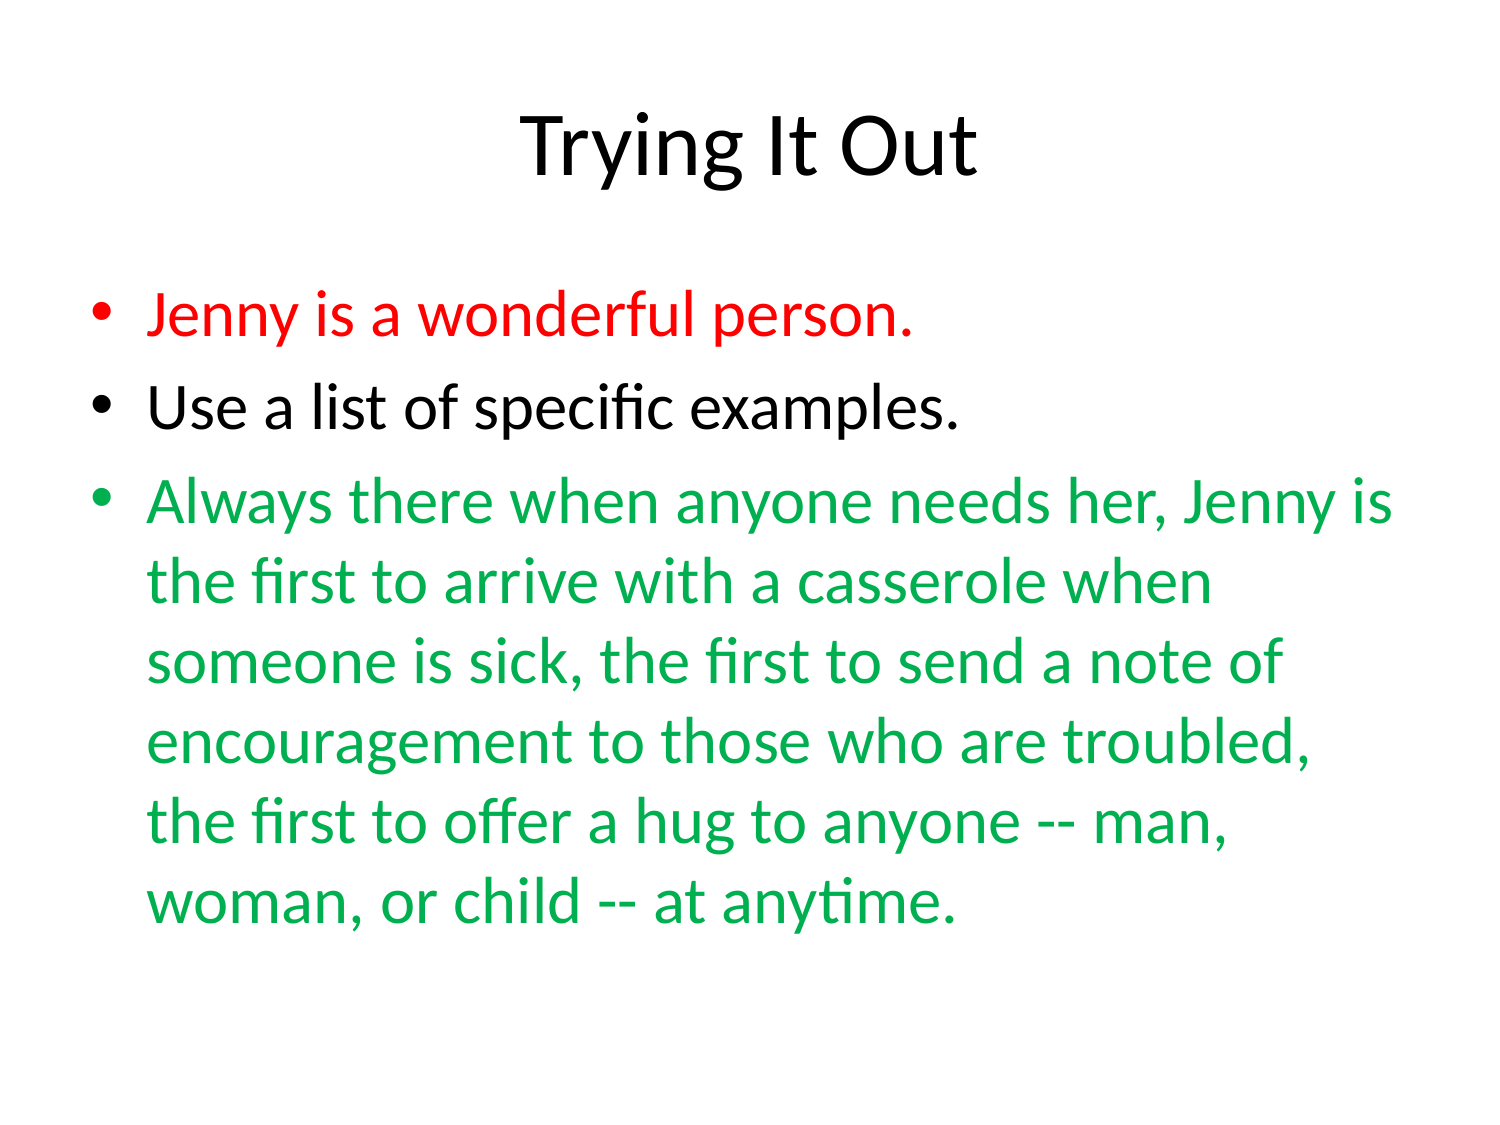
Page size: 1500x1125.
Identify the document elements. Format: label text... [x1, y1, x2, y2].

title Trying It Out [75, 45, 1425, 233]
text_box [37, 37, 1463, 215]
list Jenny is a wonderful person. Use a list of specific examples. Always there when anyone needs her, Jenny is the first to arrive with a casserole when someone is sick, the first to send a note of encouragement to those who are troubled, the first to offer a hug to anyone -- man, woman, or child -- at anytime. [75, 262, 1425, 1005]
